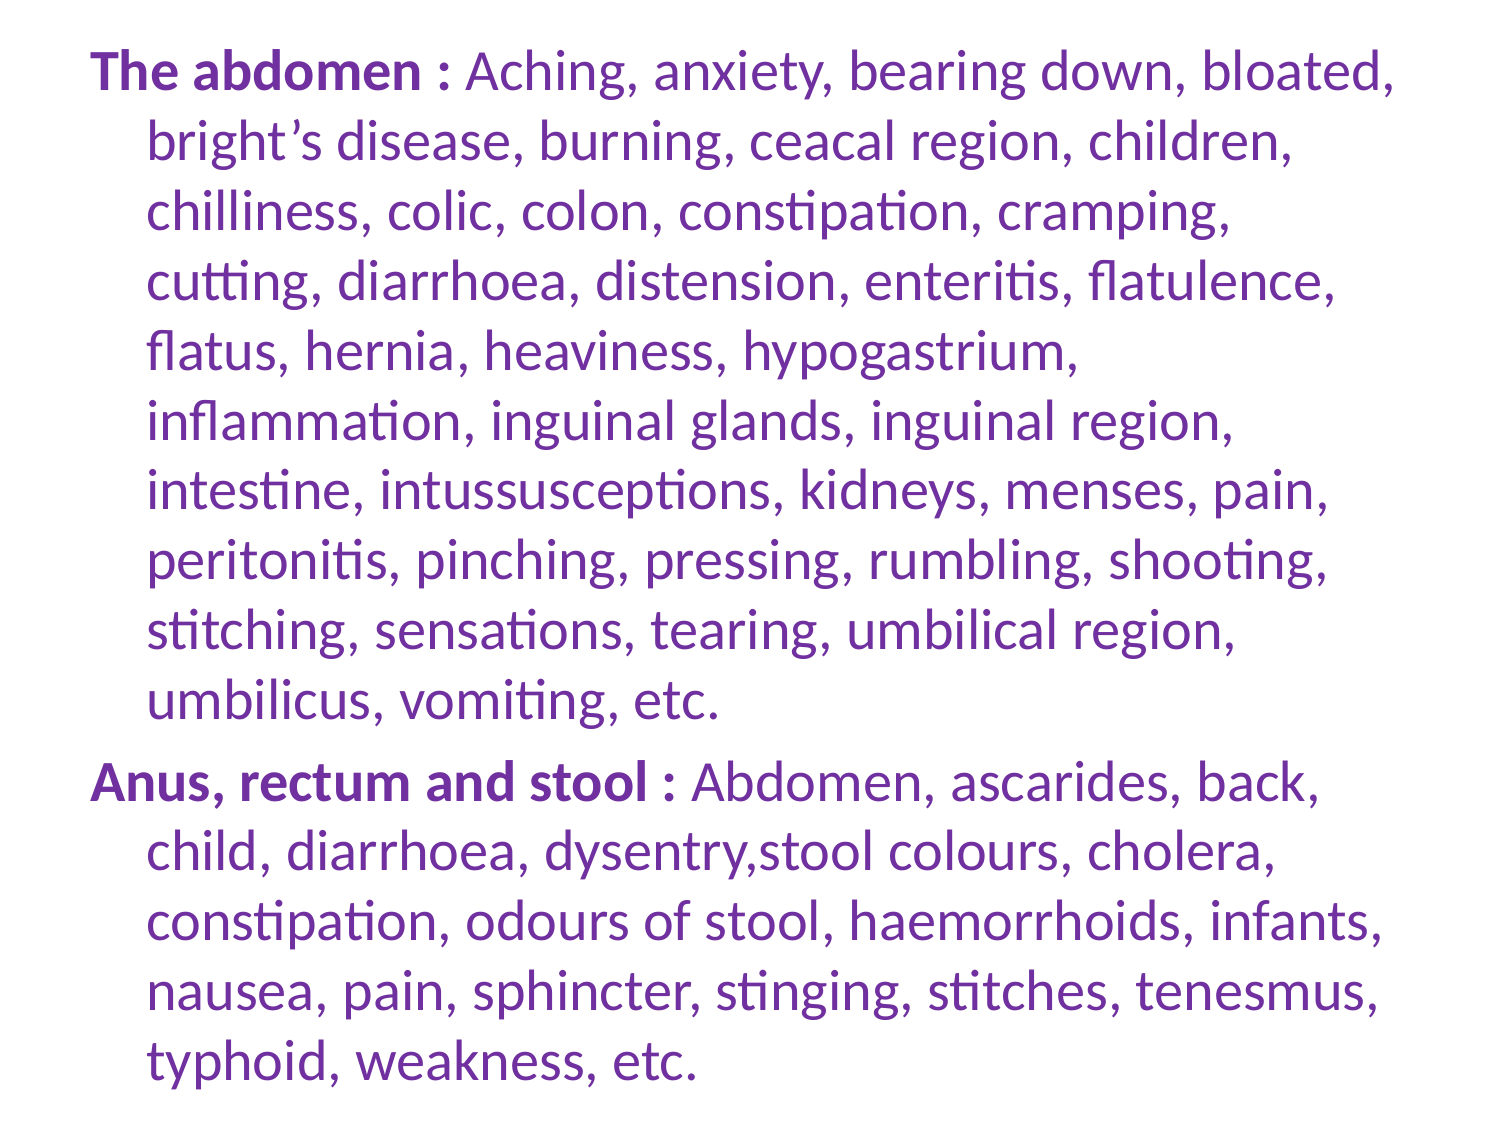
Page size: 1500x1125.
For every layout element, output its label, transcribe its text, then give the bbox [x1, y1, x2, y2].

list The abdomen : Aching, anxiety, bearing down, bloated, bright’s disease, burning, ceacal region, children, chilliness, colic, colon, constipation, cramping, cutting, diarrhoea, distension, enteritis, flatulence, flatus, hernia, heaviness, hypogastrium, inflammation, inguinal glands, inguinal region, intestine, intussusceptions, kidneys, menses, pain, peritonitis, pinching, pressing, rumbling, shooting, stitching, sensations, tearing, umbilical region, umbilicus, vomiting, etc. Anus, rectum and stool : Abdomen, ascarides, back, child, diarrhoea, dysentry,stool colours, cholera, constipation, odours of stool, haemorrhoids, infants, nausea, pain, sphincter, stinging, stitches, tenesmus, typhoid, weakness, etc. [75, 24, 1425, 1100]
